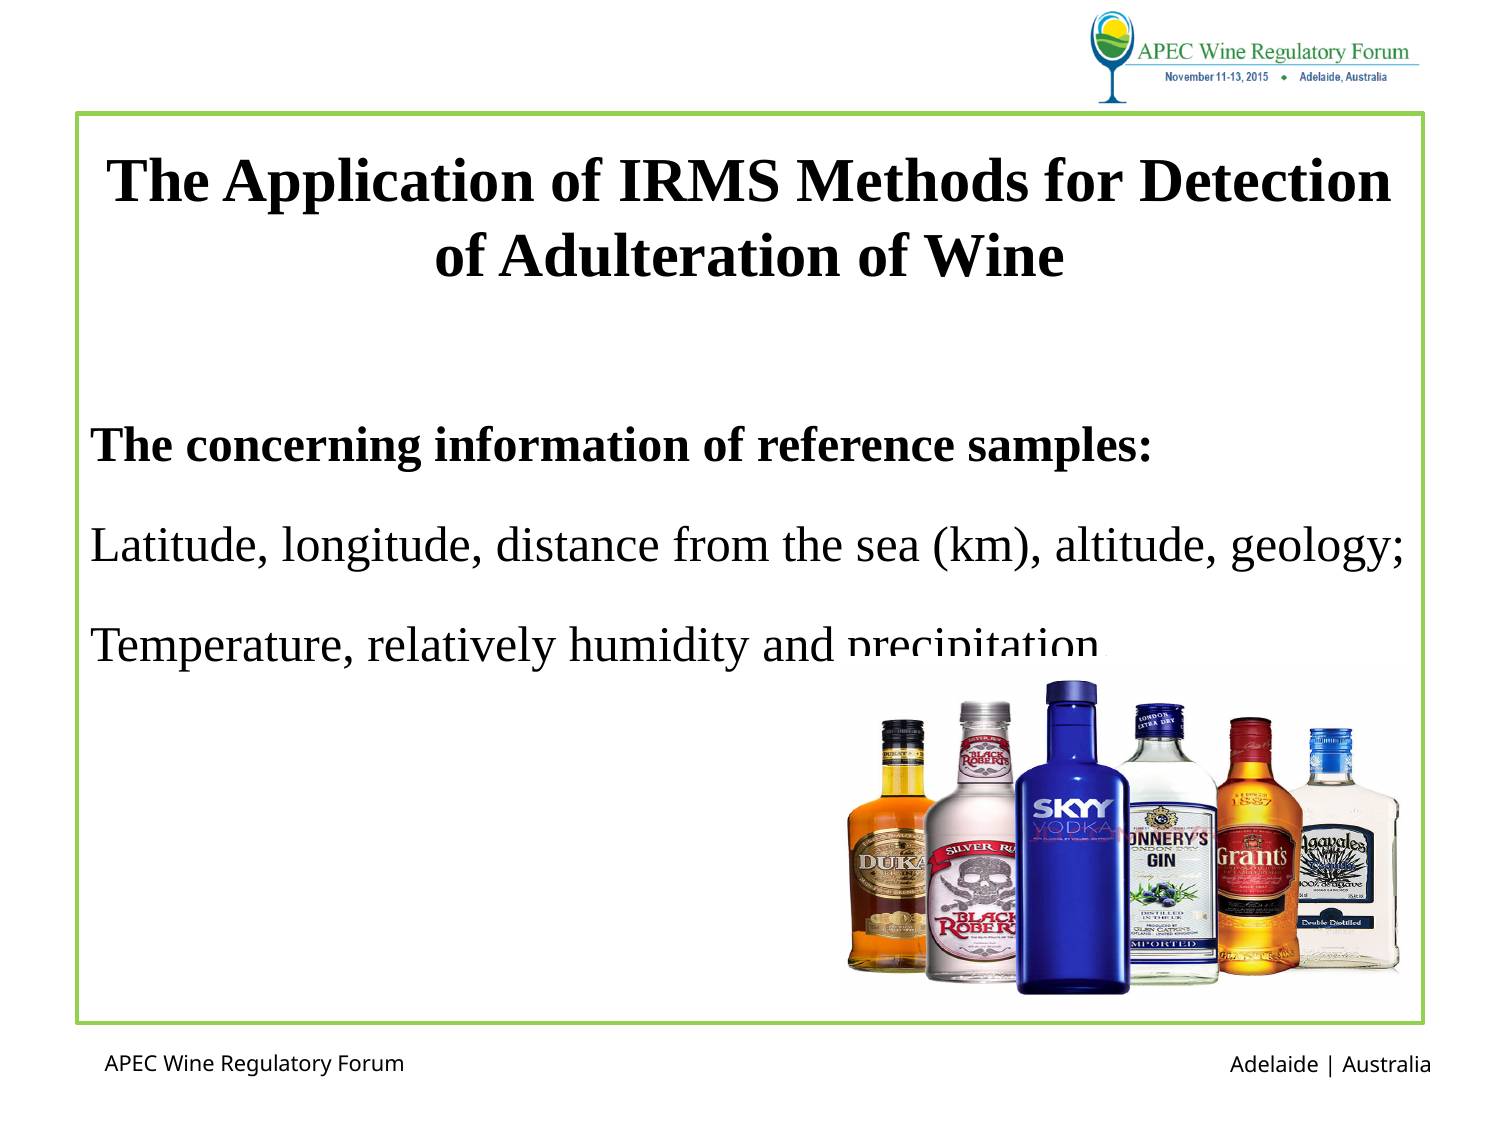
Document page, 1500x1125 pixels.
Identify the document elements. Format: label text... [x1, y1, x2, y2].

picture [836, 656, 1412, 1012]
title The Application of IRMS Methods for Detection of Adulteration of Wine [75, 125, 1425, 303]
picture [1086, 6, 1424, 111]
list The concerning information of reference samples: Latitude, longitude, distance from the sea (km), altitude, geology; Temperature, relatively humidity and precipitation. [75, 373, 1425, 958]
